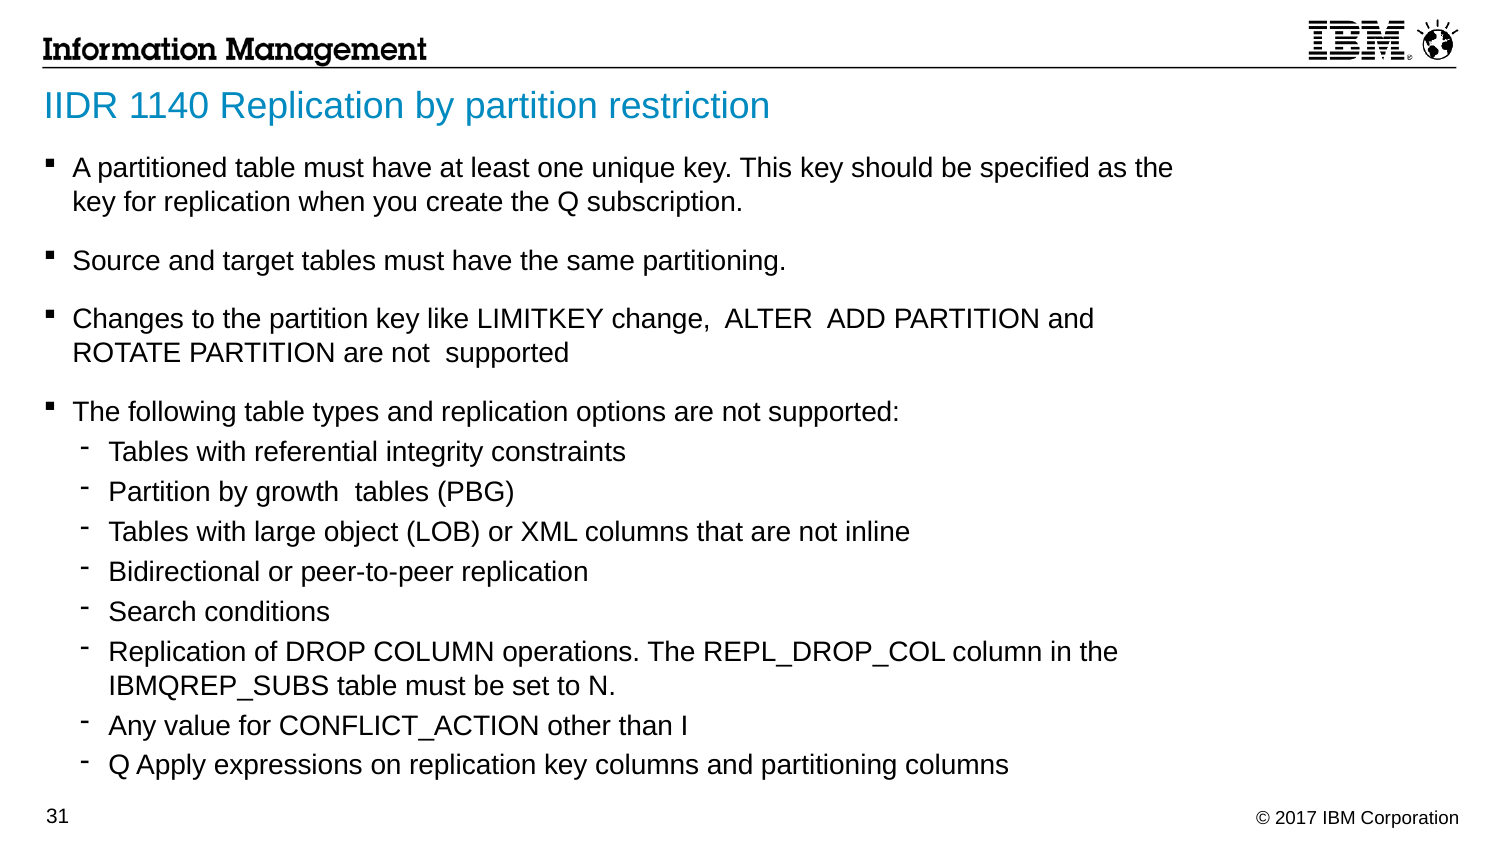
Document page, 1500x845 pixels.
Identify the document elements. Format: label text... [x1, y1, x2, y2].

picture [24, 21, 479, 86]
list A partitioned table must have at least one unique key. This key should be specified as the key for replication when you create the Q subscription. Source and target tables must have the same partitioning. Changes to the partition key like LIMITKEY change, ALTER ADD PARTITION and ROTATE PARTITION are not supported The following table types and replication options are not supported: Tables with referential integrity constraints Partition by growth tables (PBG) Tables with large object (LOB) or XML columns that are not inline Bidirectional or peer-to-peer replication Search conditions Replication of DROP COLUMN operations. The REPL_DROP_COL column in the IBMQREP_SUBS table must be set to N. Any value for CONFLICT_ACTION other than I Q Apply expressions on replication key columns and partitioning columns [43, 141, 1195, 779]
title IIDR 1140 Replication by partition restriction [43, 72, 1446, 172]
picture [1294, 5, 1469, 72]
